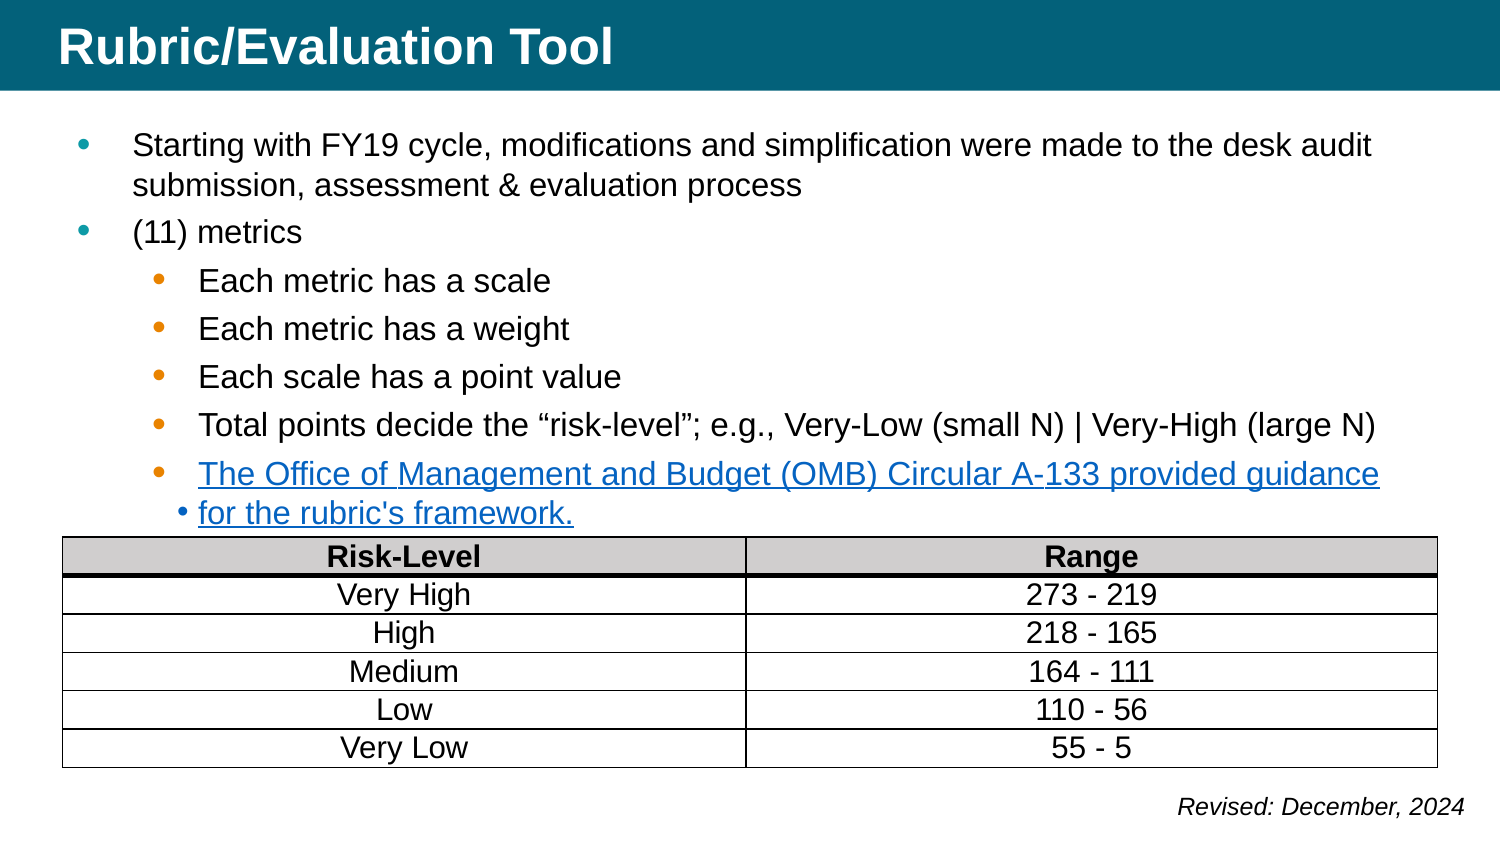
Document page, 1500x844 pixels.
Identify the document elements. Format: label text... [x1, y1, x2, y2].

list Starting with FY19 cycle, modifications and simplification were made to the desk audit submission, assessment & evaluation process (11) metrics Each metric has a scale Each metric has a weight Each scale has a point value Total points decide the “risk-level”; e.g., Very-Low (small N) | Very-High (large N) The Office of Management and Budget (OMB) Circular A-133 provided guidance for the rubric's framework. [75, 121, 1398, 536]
table_cell High [63, 615, 745, 652]
table_header Risk-Level [63, 538, 745, 573]
table_cell 218 - 165 [747, 615, 1437, 652]
table_cell Low [63, 691, 745, 728]
table_cell 273 - 219 [747, 578, 1437, 613]
table_cell 110 - 56 [747, 691, 1437, 728]
table_cell Very Low [63, 730, 745, 767]
table_cell Very High [63, 578, 745, 613]
table_cell Medium [63, 653, 745, 690]
text_box Revised: December, 2024 [1162, 783, 1500, 828]
title Rubric/Evaluation Tool [42, 11, 1430, 85]
table_header Range [747, 538, 1437, 573]
table_cell 55 - 5 [747, 730, 1437, 767]
table_cell 164 - 111 [747, 653, 1437, 690]
